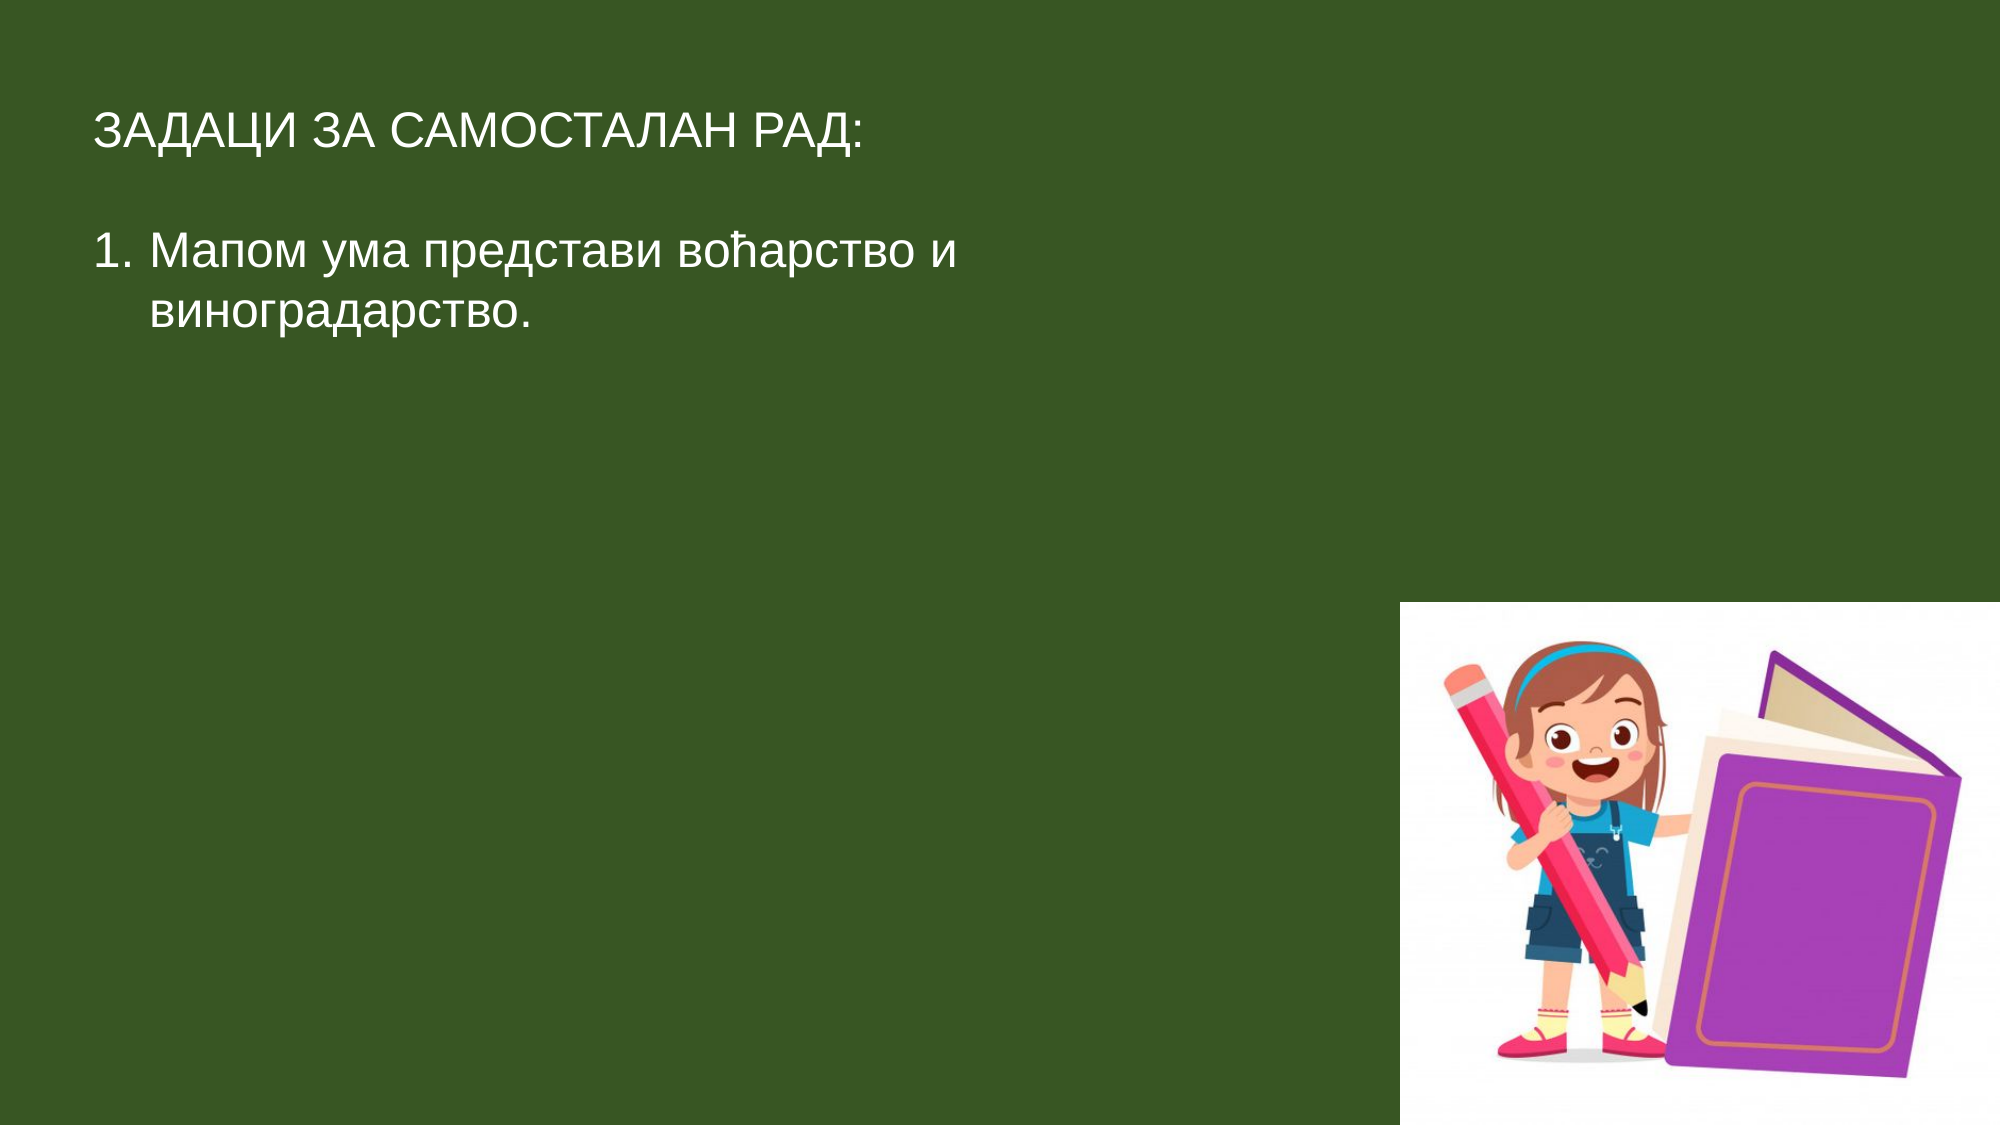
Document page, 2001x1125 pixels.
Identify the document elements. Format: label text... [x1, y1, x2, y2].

picture [1399, 602, 2000, 1125]
text_box ЗАДАЦИ ЗА САМОСТАЛАН РАД: Мапом ума представи воћарство и виноградарство. [78, 90, 1329, 346]
